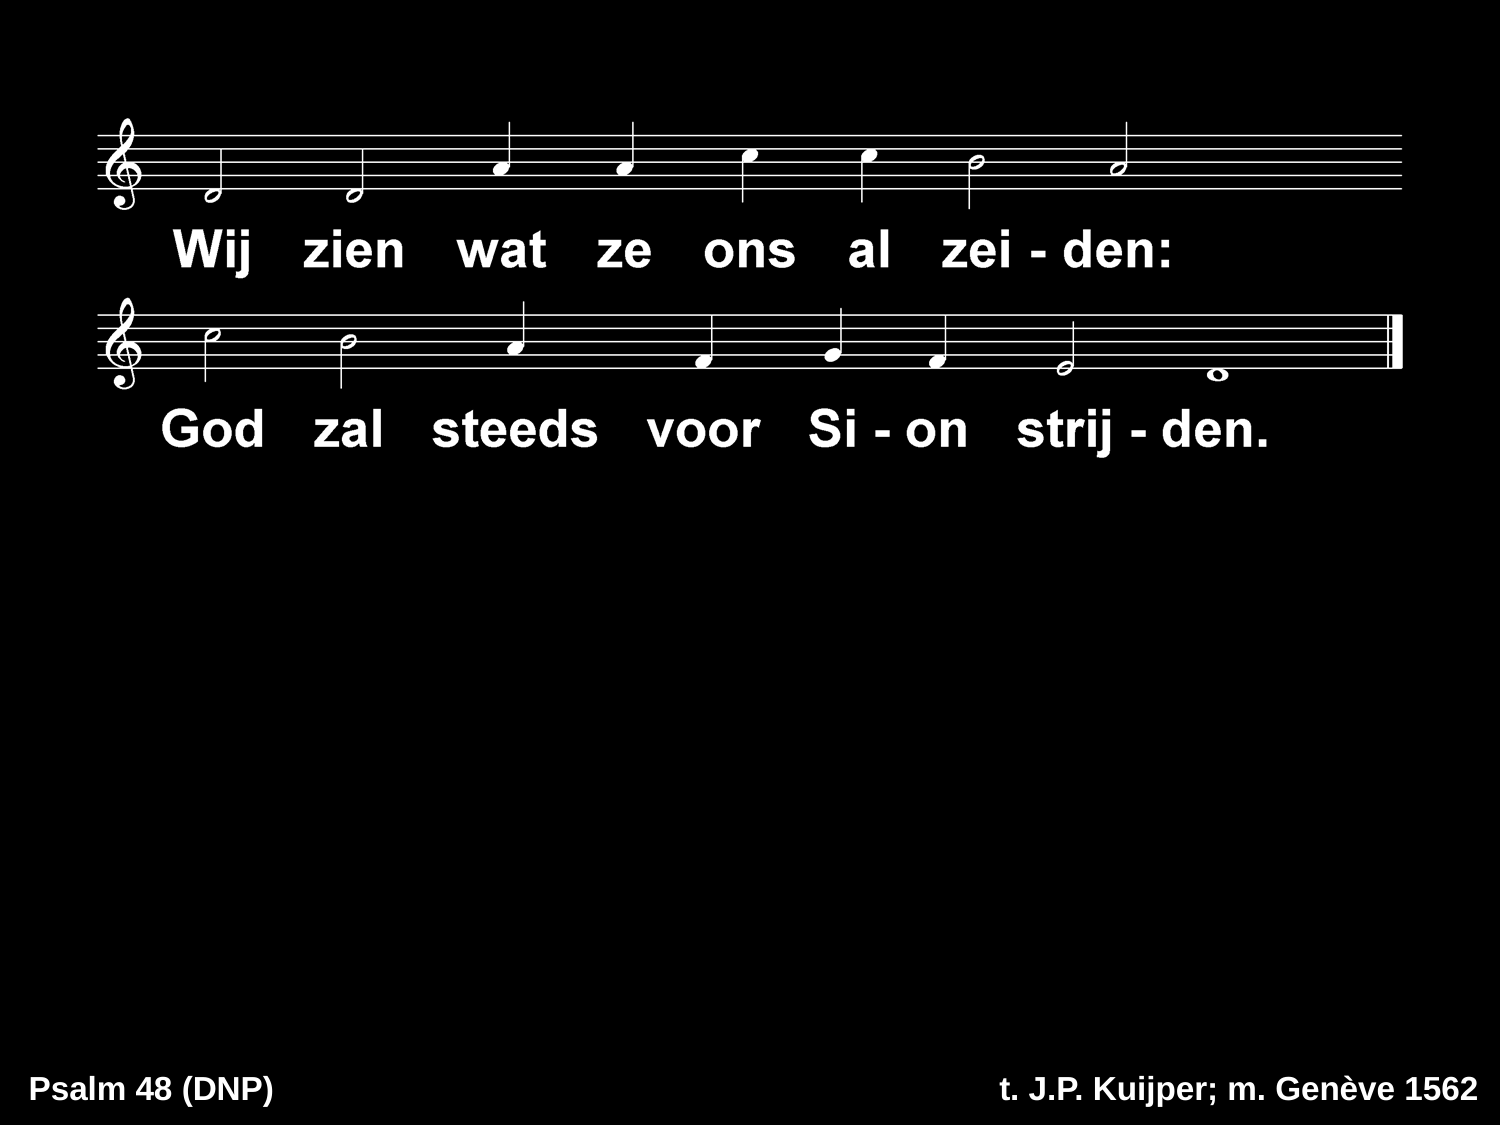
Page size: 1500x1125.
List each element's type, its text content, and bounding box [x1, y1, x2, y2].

text_box Psalm 48 (DNP) t. J.P. Kuijper; m. Genève 1562 [13, 1059, 1495, 1115]
picture [83, 103, 1417, 473]
